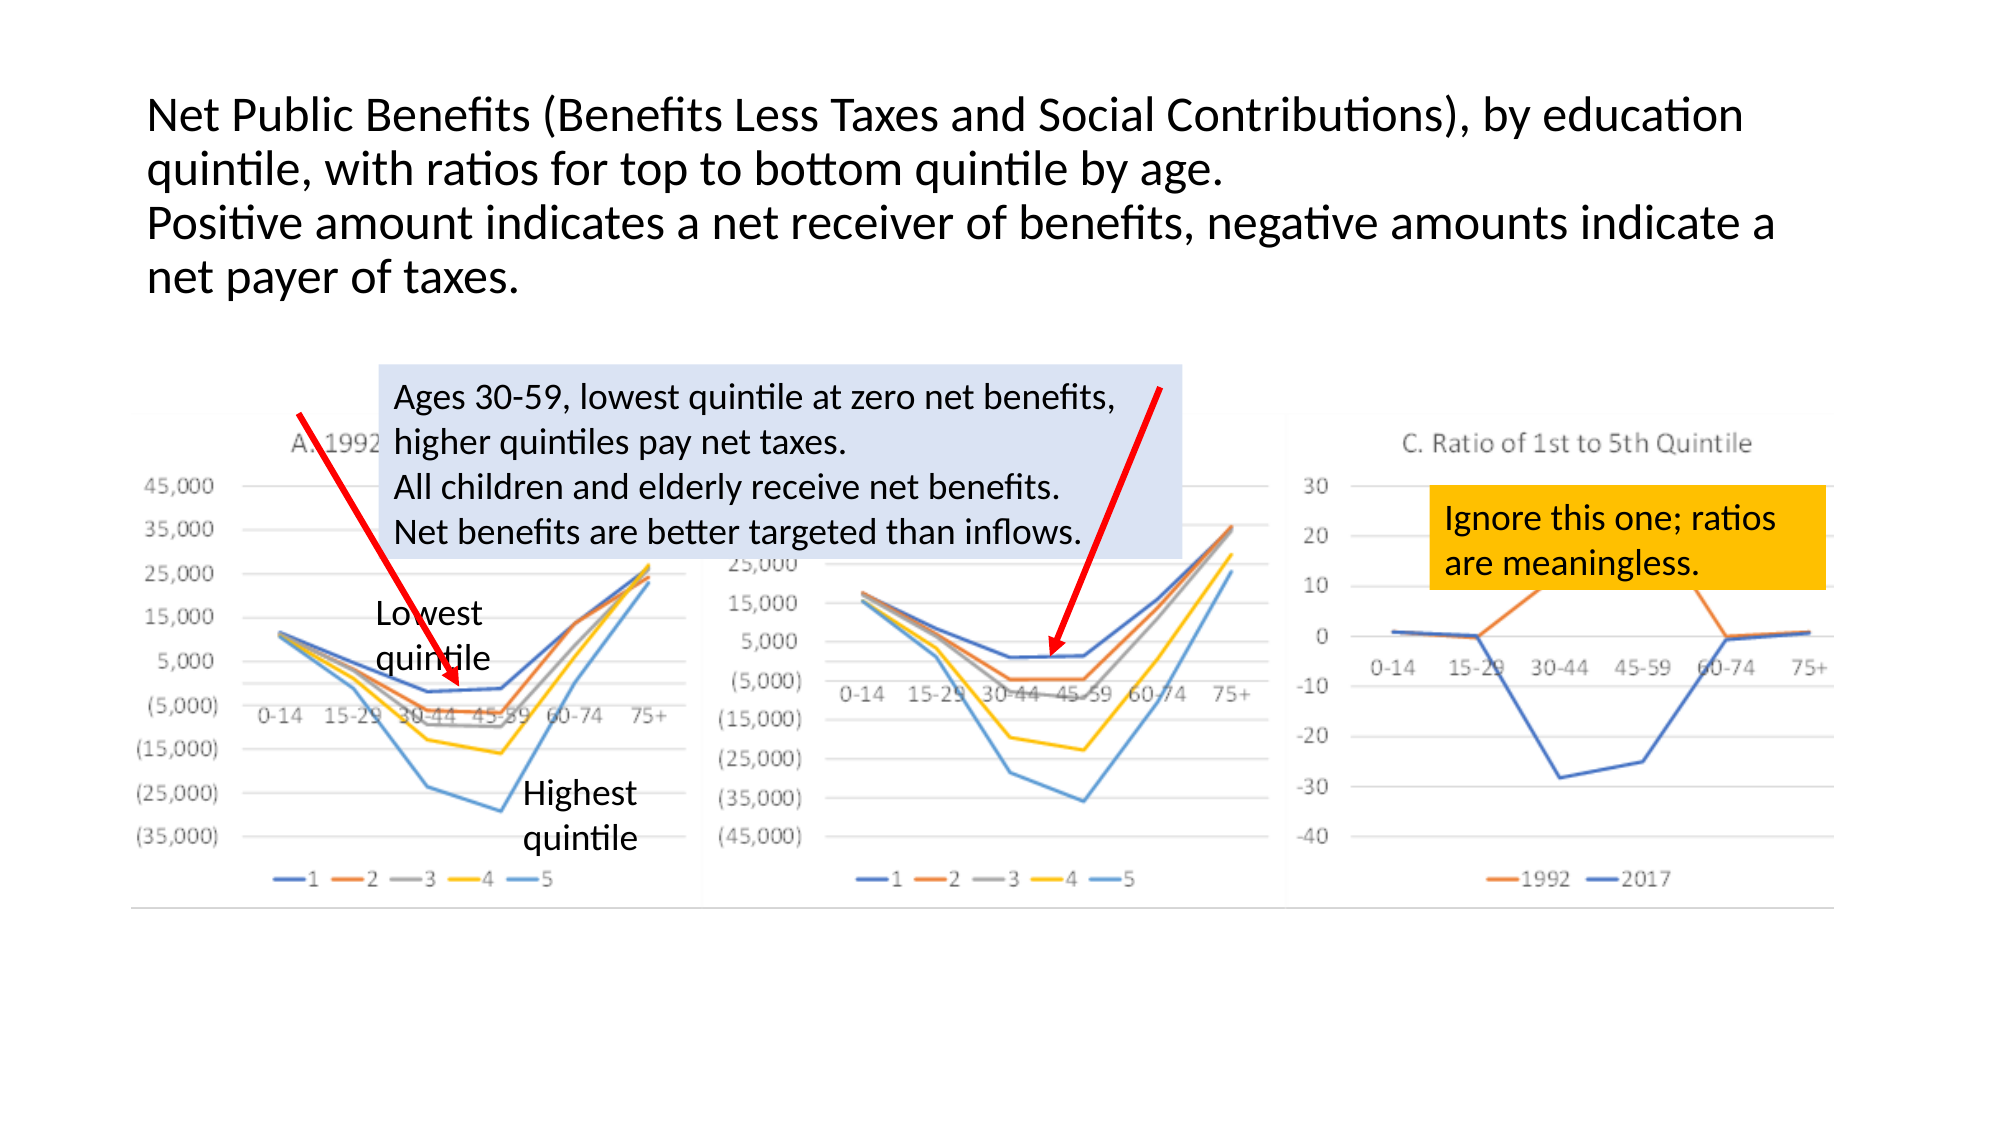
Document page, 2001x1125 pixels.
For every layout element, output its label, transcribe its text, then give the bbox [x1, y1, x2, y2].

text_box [1049, 387, 1161, 657]
title Net Public Benefits (Benefits Less Taxes and Social Contributions), by education quintile, with ratios for top to bottom quintile by age. Positive amount indicates a net receiver of benefits, negative amounts indicate a net payer of taxes. [131, 59, 1863, 333]
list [131, 413, 1834, 910]
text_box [298, 413, 460, 687]
text_box Ages 30-59, lowest quintile at zero net benefits, higher quintiles pay net taxes. All children and elderly receive net benefits. Net benefits are better targeted than inflows. [378, 364, 1183, 413]
